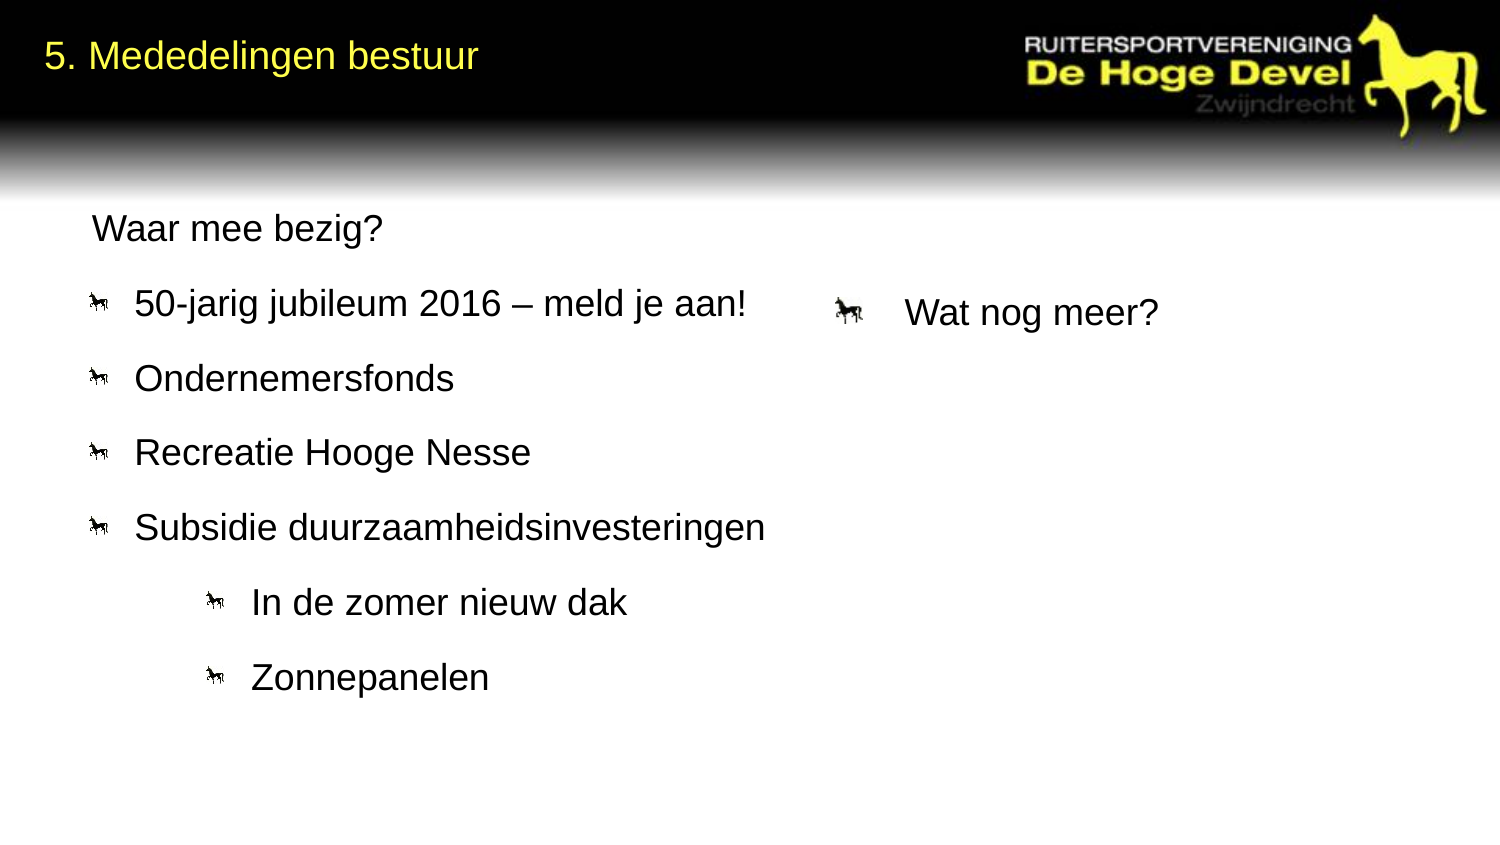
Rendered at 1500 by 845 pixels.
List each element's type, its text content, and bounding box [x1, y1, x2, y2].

text_box Wat nog meer? [818, 205, 1494, 821]
picture [0, 0, 1500, 844]
text_box 5. Mededelingen bestuur [29, 23, 1011, 94]
text_box Waar mee bezig? 50-jarig jubileum 2016 – meld je aan! Ondernemersfonds Recreatie Hooge Nesse Subsidie duurzaamheidsinvesteringen In de zomer nieuw dak Zonnepanelen [75, 196, 819, 812]
